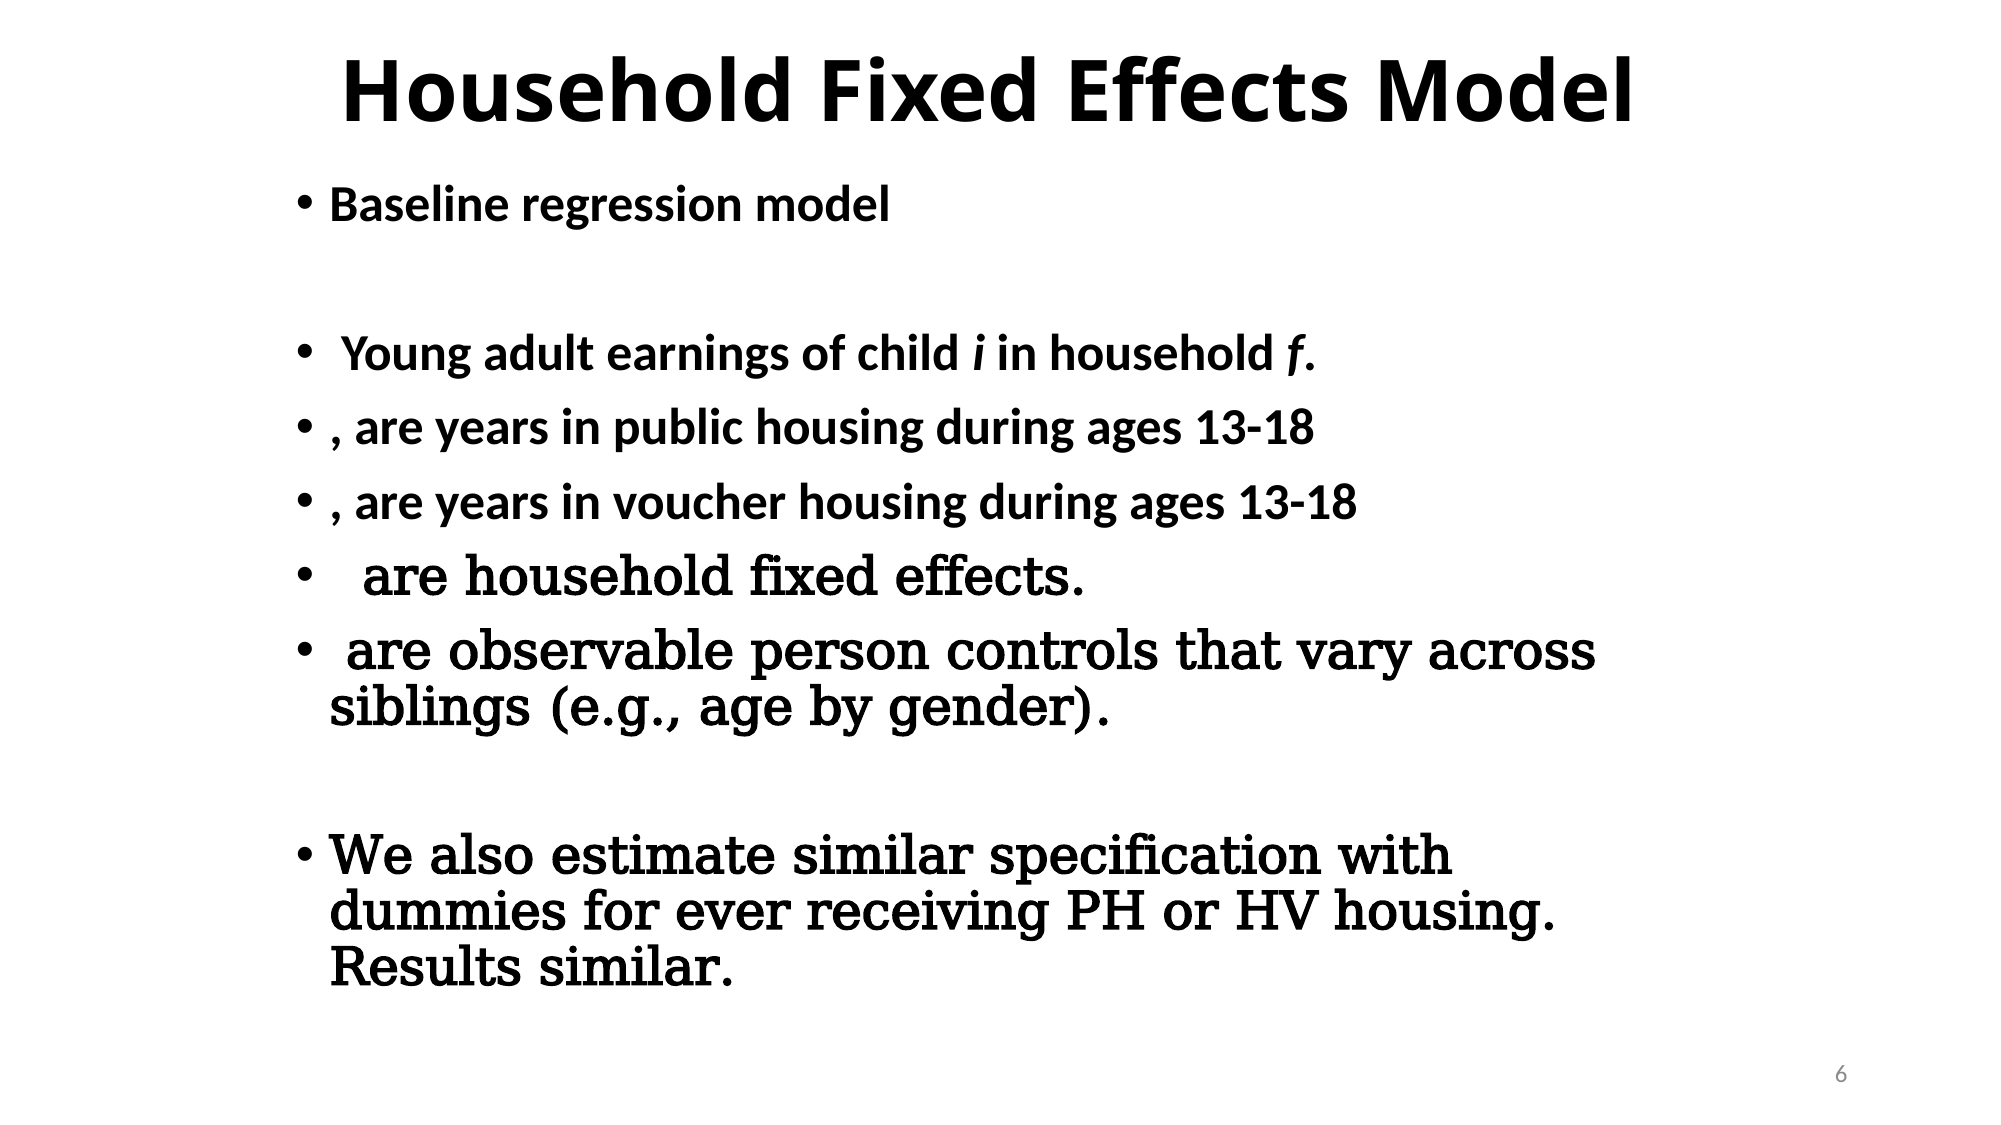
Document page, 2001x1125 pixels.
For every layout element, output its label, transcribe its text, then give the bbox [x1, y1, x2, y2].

title Household Fixed Effects Model [324, 0, 1675, 188]
slide_number 6 [1412, 1042, 1863, 1103]
